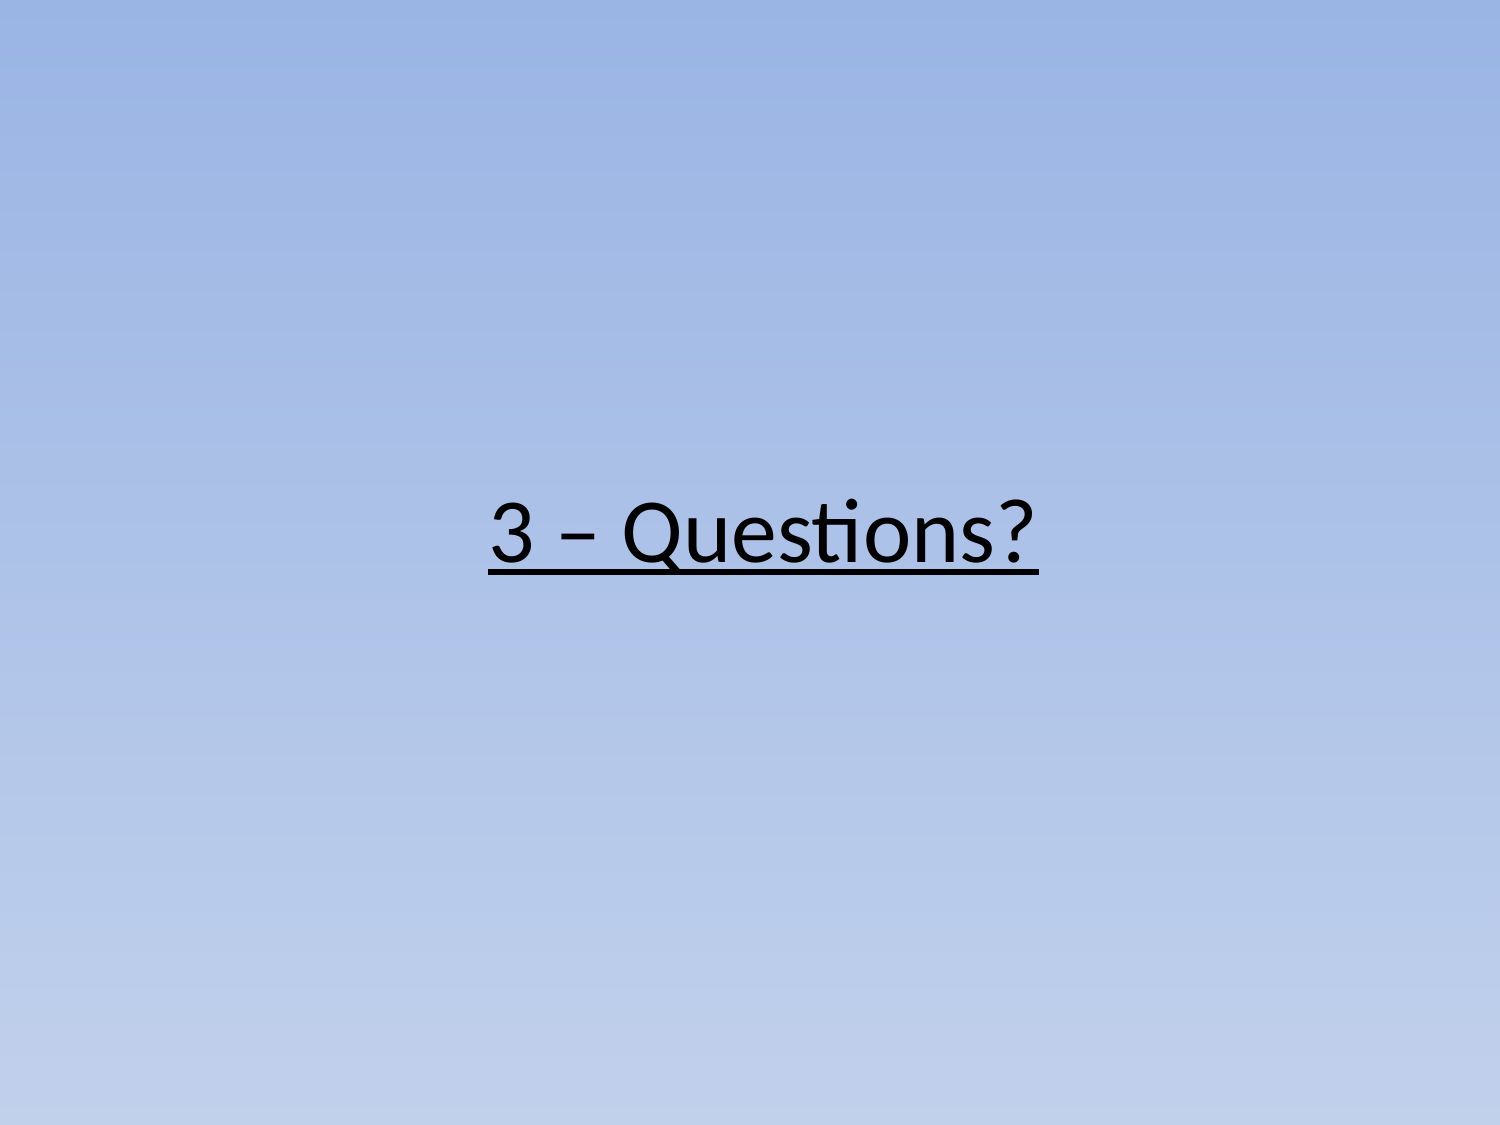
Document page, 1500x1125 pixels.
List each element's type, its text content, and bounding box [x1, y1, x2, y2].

title 3 – Questions? [88, 432, 1439, 621]
